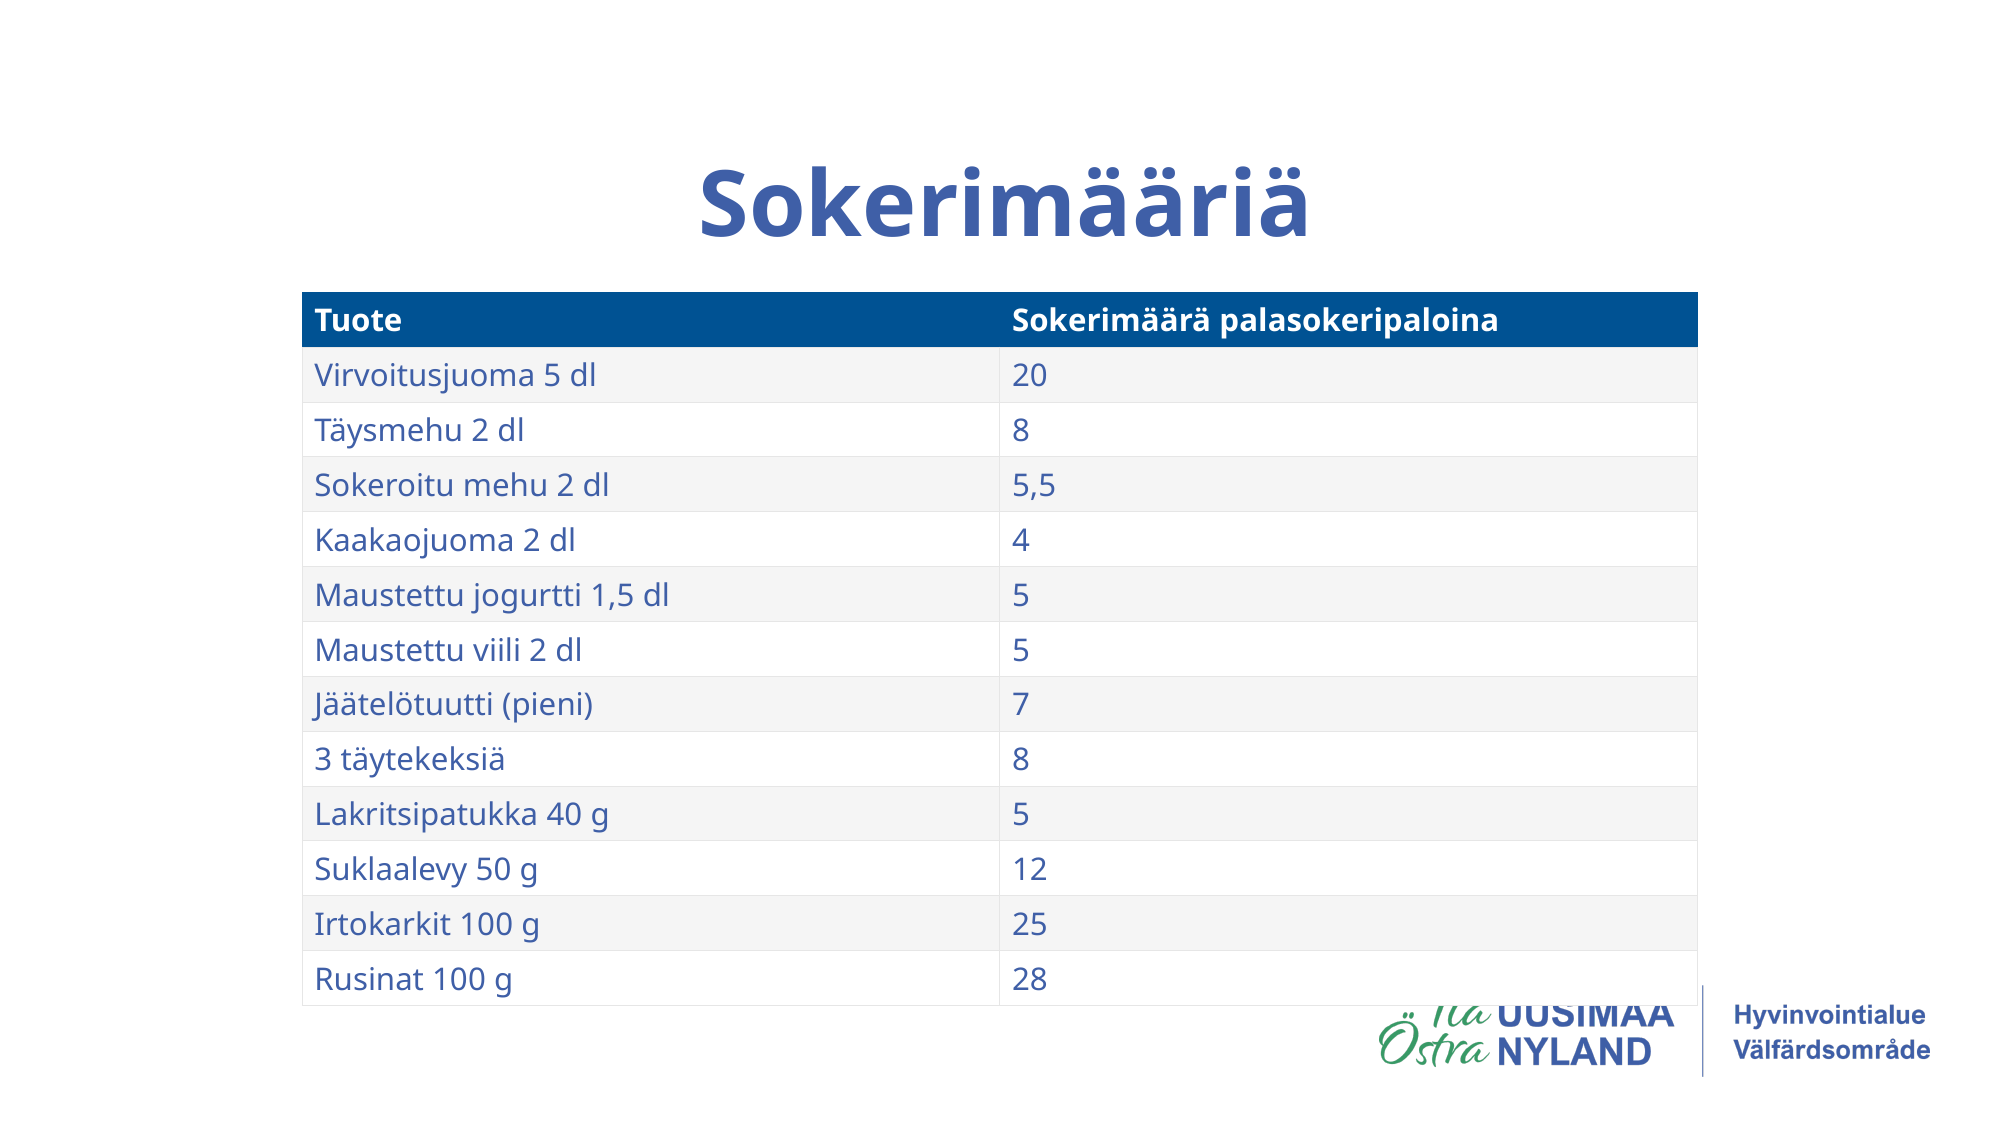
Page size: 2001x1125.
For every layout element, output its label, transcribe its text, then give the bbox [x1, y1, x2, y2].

table_cell 28 [1000, 951, 1697, 1005]
table_header Sokerimäärä palasokeripaloina [1000, 292, 1698, 347]
table_cell Täysmehu 2 dl [303, 403, 999, 456]
table_cell Maustettu jogurtti 1,5 dl [303, 567, 999, 621]
table_cell 4 [1000, 512, 1697, 566]
picture [1379, 984, 1930, 1077]
table_cell 20 [1000, 348, 1697, 402]
table_cell 25 [1000, 896, 1697, 950]
table_cell 5 [1000, 622, 1697, 676]
table_cell 3 täytekeksiä [303, 732, 999, 786]
table_cell Irtokarkit 100 g [303, 896, 999, 950]
table_cell 5 [1000, 787, 1697, 840]
table_cell 8 [1000, 403, 1697, 456]
table_cell Maustettu viili 2 dl [303, 622, 999, 676]
title Sokerimääriä [137, 136, 1863, 278]
table_cell Suklaalevy 50 g [303, 841, 999, 895]
table_cell Rusinat 100 g [303, 951, 999, 1005]
table_cell Kaakaojuoma 2 dl [303, 512, 999, 566]
table_cell 8 [1000, 732, 1697, 786]
table_cell Lakritsipatukka 40 g [303, 787, 999, 840]
table_cell 5 [1000, 567, 1697, 621]
table_cell 5,5 [1000, 457, 1697, 511]
table_cell Virvoitusjuoma 5 dl [303, 348, 999, 402]
table_cell Jäätelötuutti (pieni) [303, 677, 999, 731]
table_header Tuote [302, 292, 1000, 347]
table_cell Sokeroitu mehu 2 dl [303, 457, 999, 511]
table_cell 12 [1000, 841, 1697, 895]
table_cell 7 [1000, 677, 1697, 731]
